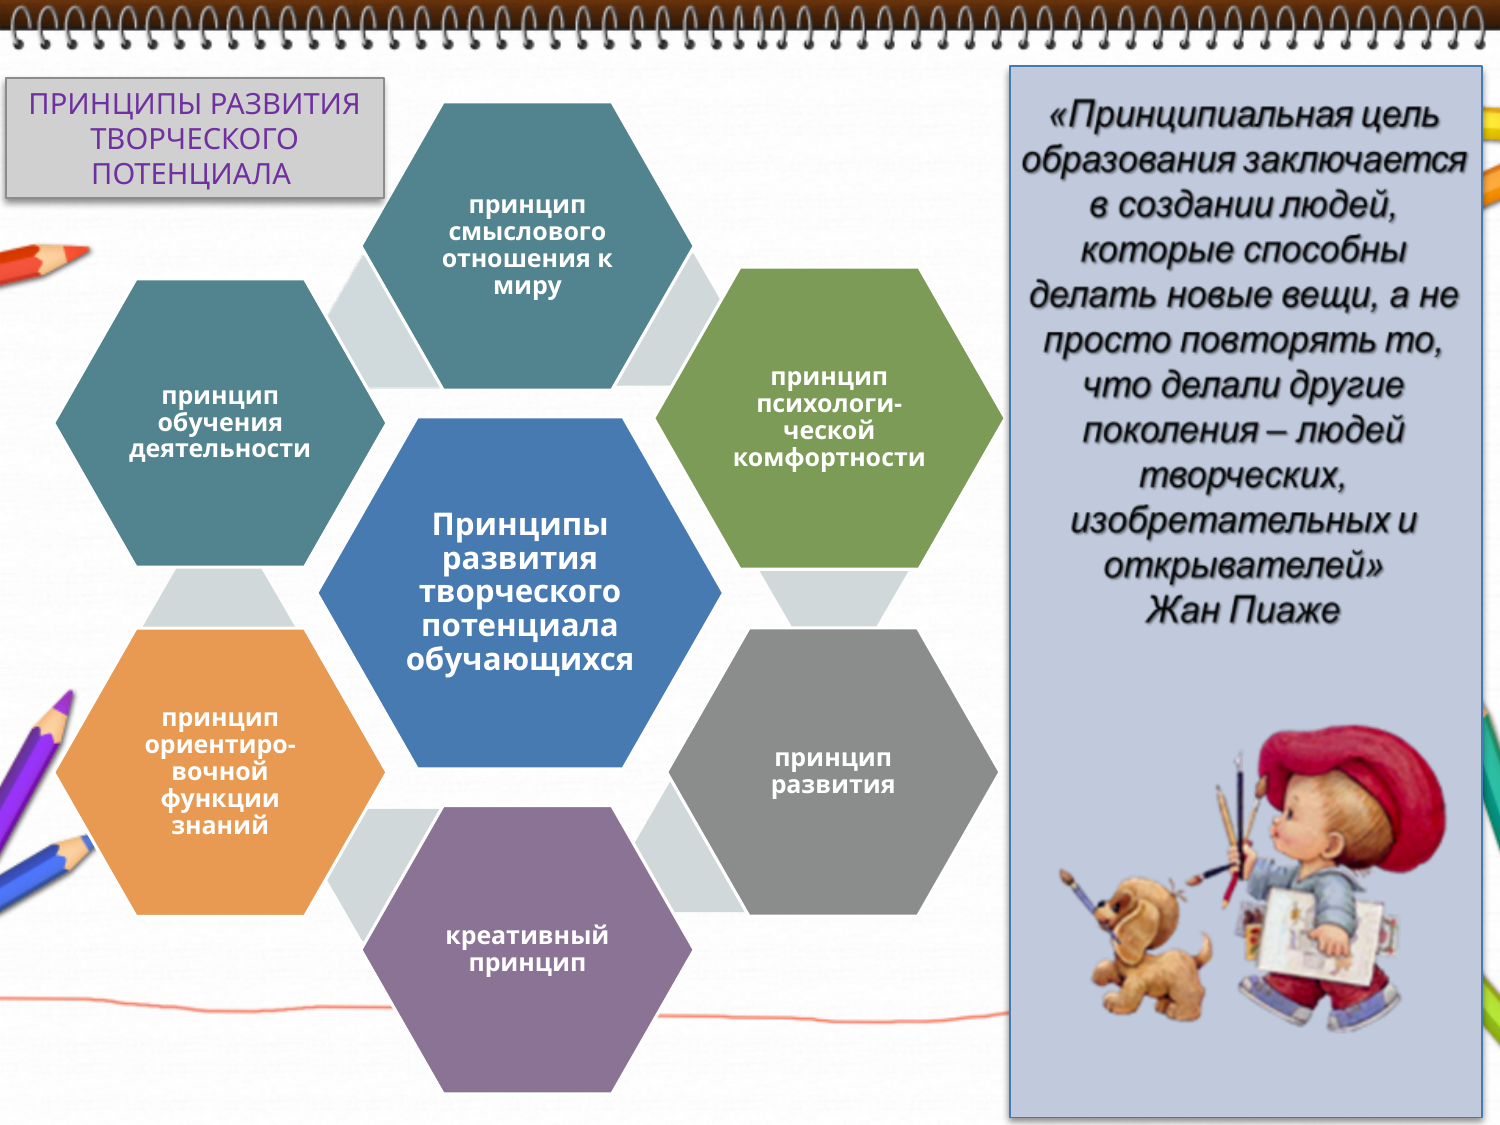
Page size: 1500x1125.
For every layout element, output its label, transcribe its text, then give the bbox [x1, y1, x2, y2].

text_box [1009, 65, 1483, 76]
text_box [1038, 669, 1483, 1118]
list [29, 101, 1034, 1095]
text_box [1009, 1104, 1018, 1118]
title [75, 7, 1424, 100]
text_box ПРИНЦИПЫ РАЗВИТИЯ ТВОРЧЕСКОГО ПОТЕНЦИАЛА [5, 77, 385, 199]
picture [0, 0, 1500, 1125]
